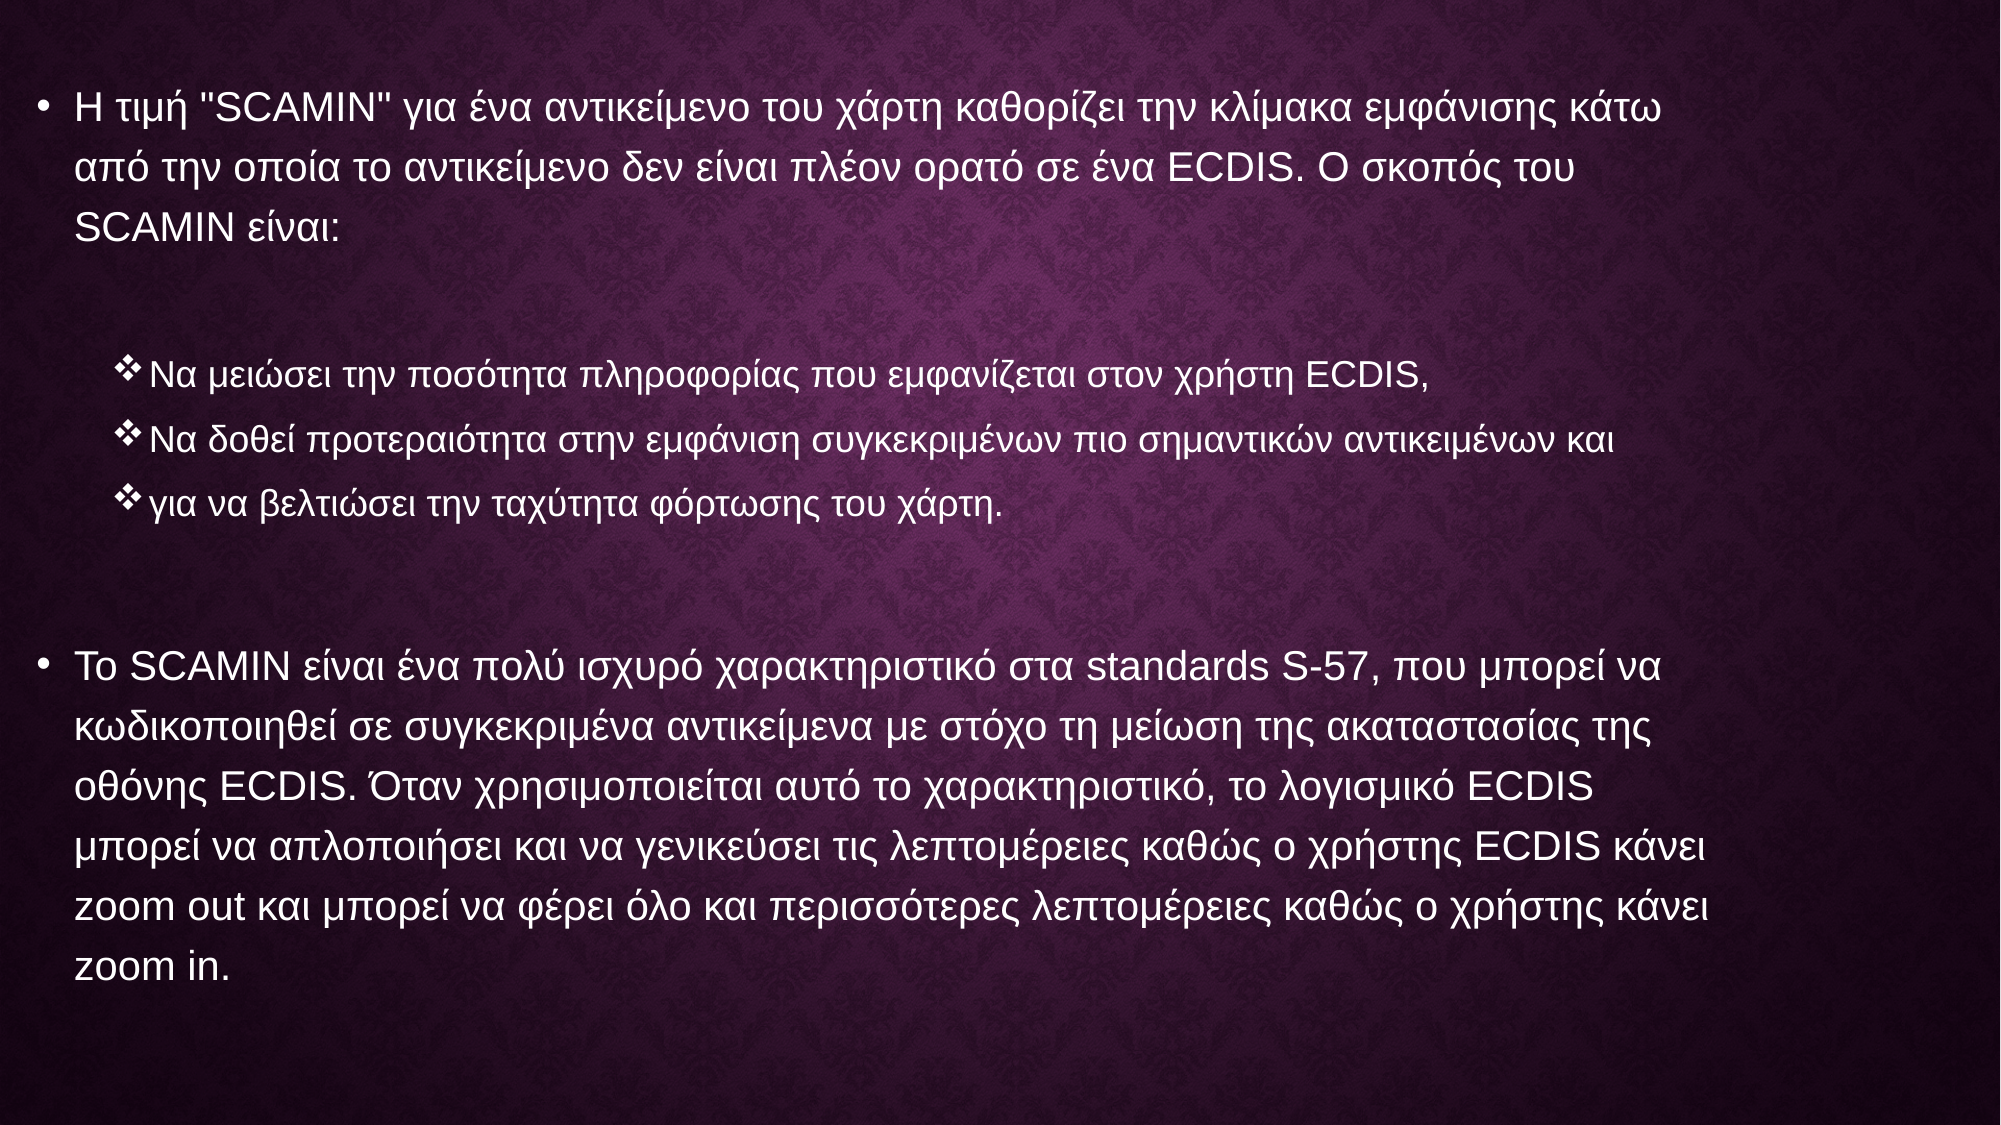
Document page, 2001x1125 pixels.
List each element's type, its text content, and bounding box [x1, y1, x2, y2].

list Η τιμή "SCAMIN" για ένα αντικείμενο του χάρτη καθορίζει την κλίμακα εμφάνισης κάτω από την οποία το αντικείμενο δεν είναι πλέον ορατό σε ένα ECDIS. Ο σκοπός του SCAMIN είναι: Να μειώσει την ποσότητα πληροφορίας που εμφανίζεται στον χρήστη ECDIS, Να δοθεί προτεραιότητα στην εμφάνιση συγκεκριμένων πιο σημαντικών αντικειμένων και για να βελτιώσει την ταχύτητα φόρτωσης του χάρτη. Το SCAMIN είναι ένα πολύ ισχυρό χαρακτηριστικό στα standards S-57, που μπορεί να κωδικοποιηθεί σε συγκεκριμένα αντικείμενα με στόχο τη μείωση της ακαταστασίας της οθόνης ECDIS. Όταν χρησιμοποιείται αυτό το χαρακτηριστικό, το λογισμικό ECDIS μπορεί να απλοποιήσει και να γενικεύσει τις λεπτομέρειες καθώς ο χρήστης ECDIS κάνει zoom out και μπορεί να φέρει όλο και περισσότερες λεπτομέρειες καθώς ο χρήστης κάνει zoom in. [21, 62, 1745, 1077]
